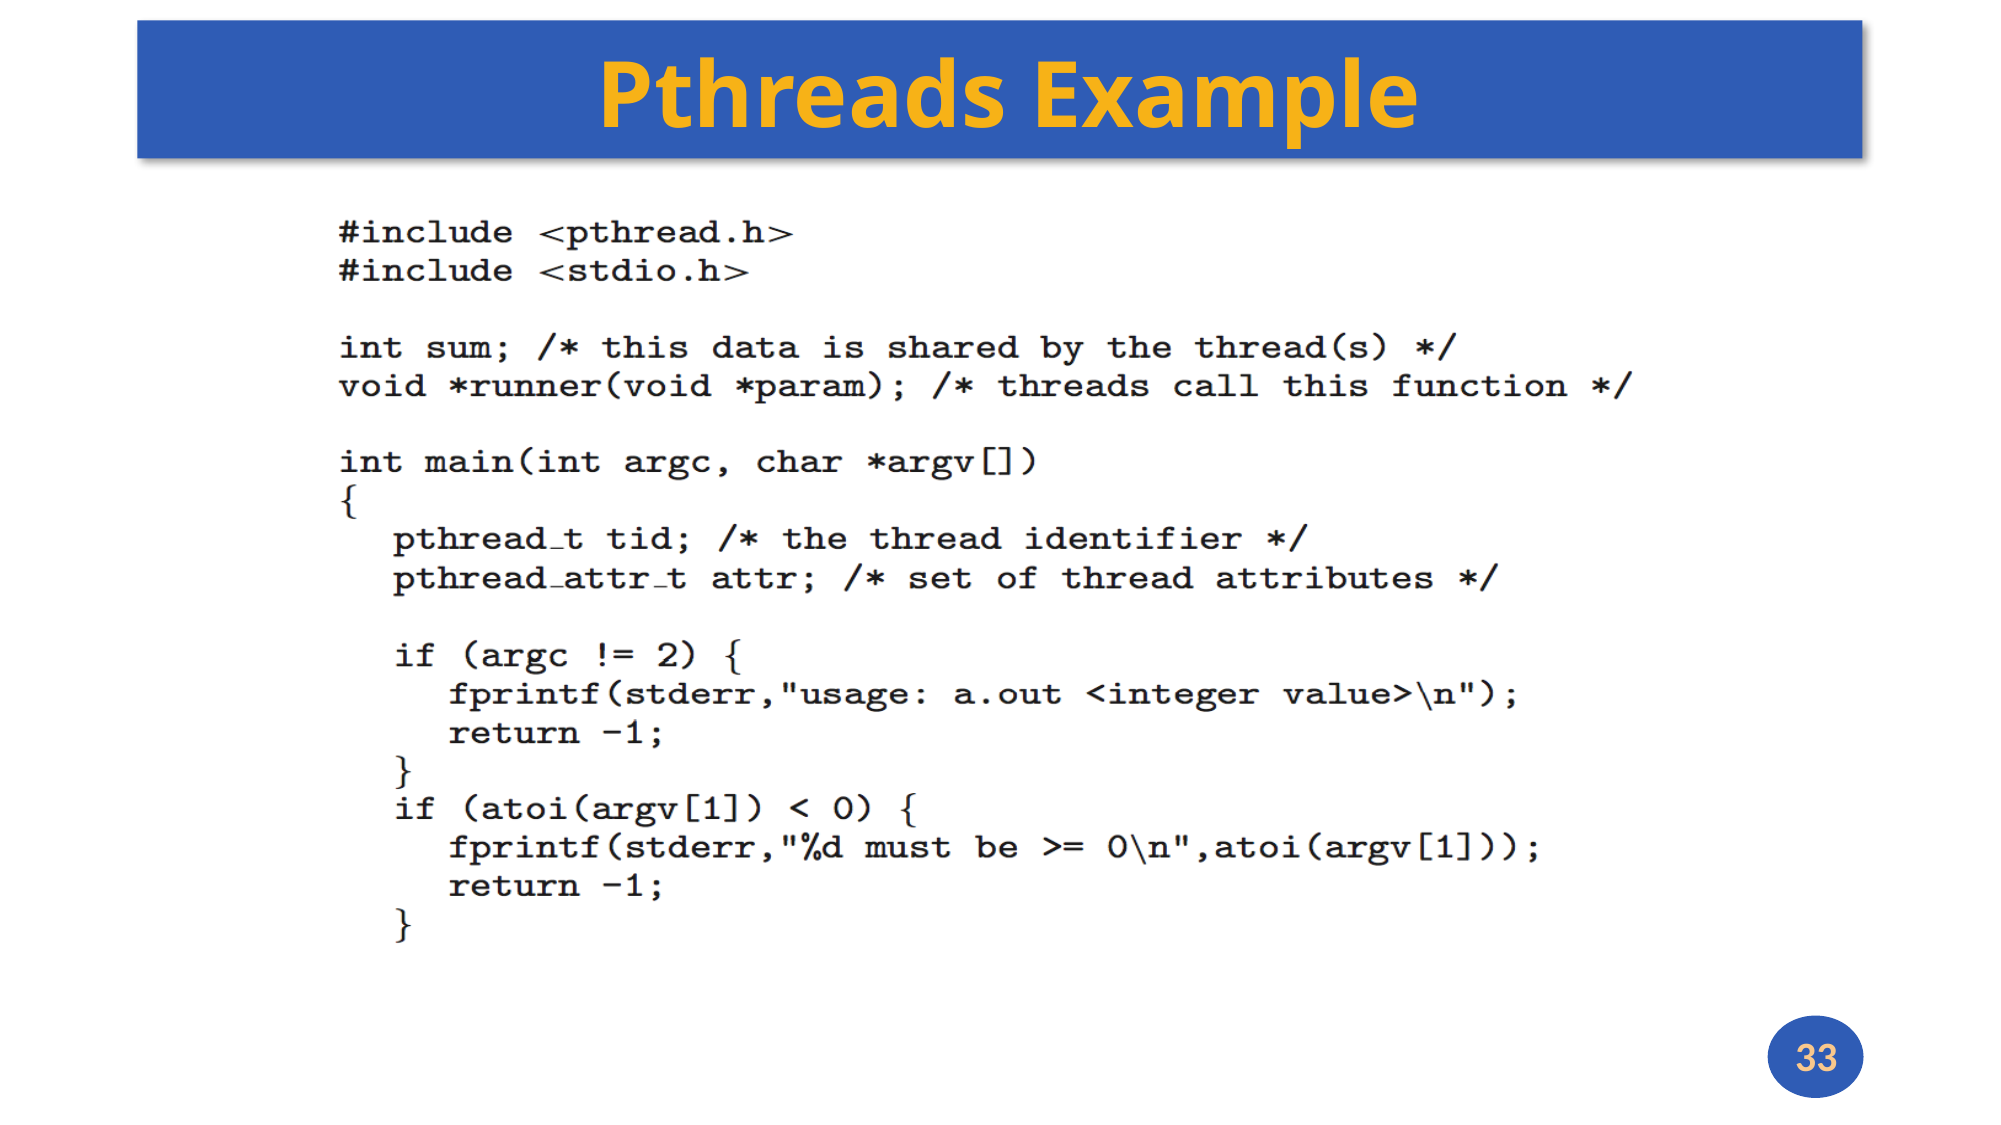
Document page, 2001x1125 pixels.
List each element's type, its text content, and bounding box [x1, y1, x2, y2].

picture [300, 178, 1730, 978]
slide_number 33 [1767, 1015, 1866, 1095]
title Pthreads Example [141, 27, 1865, 155]
